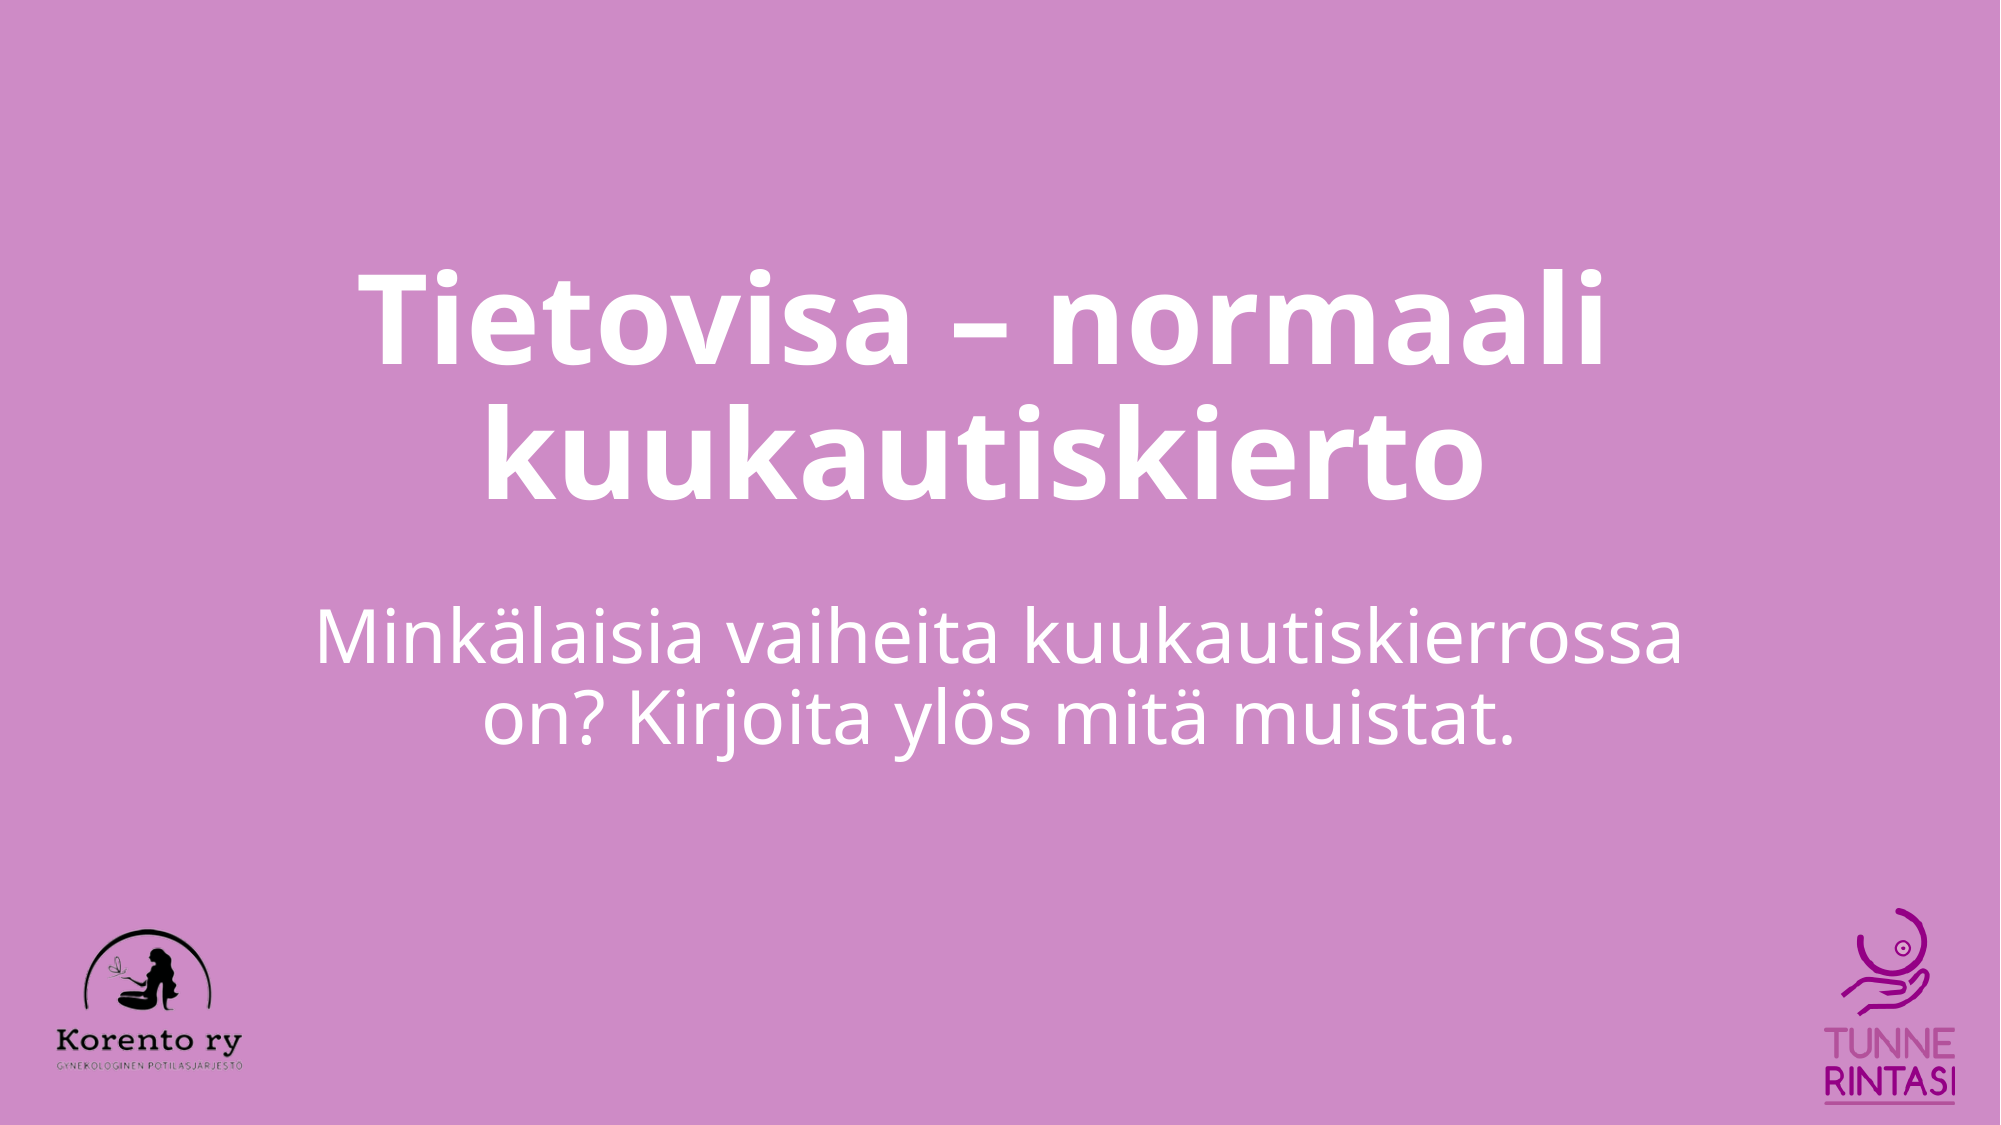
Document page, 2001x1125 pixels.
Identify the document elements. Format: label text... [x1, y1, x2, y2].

picture [1824, 907, 1955, 1106]
subtitle Minkälaisia vaiheita kuukautiskierrossa on? Kirjoita ylös mitä muistat. [249, 590, 1750, 863]
picture [27, 910, 266, 1106]
title Tietovisa – normaali kuukautiskierto [234, 220, 1735, 535]
